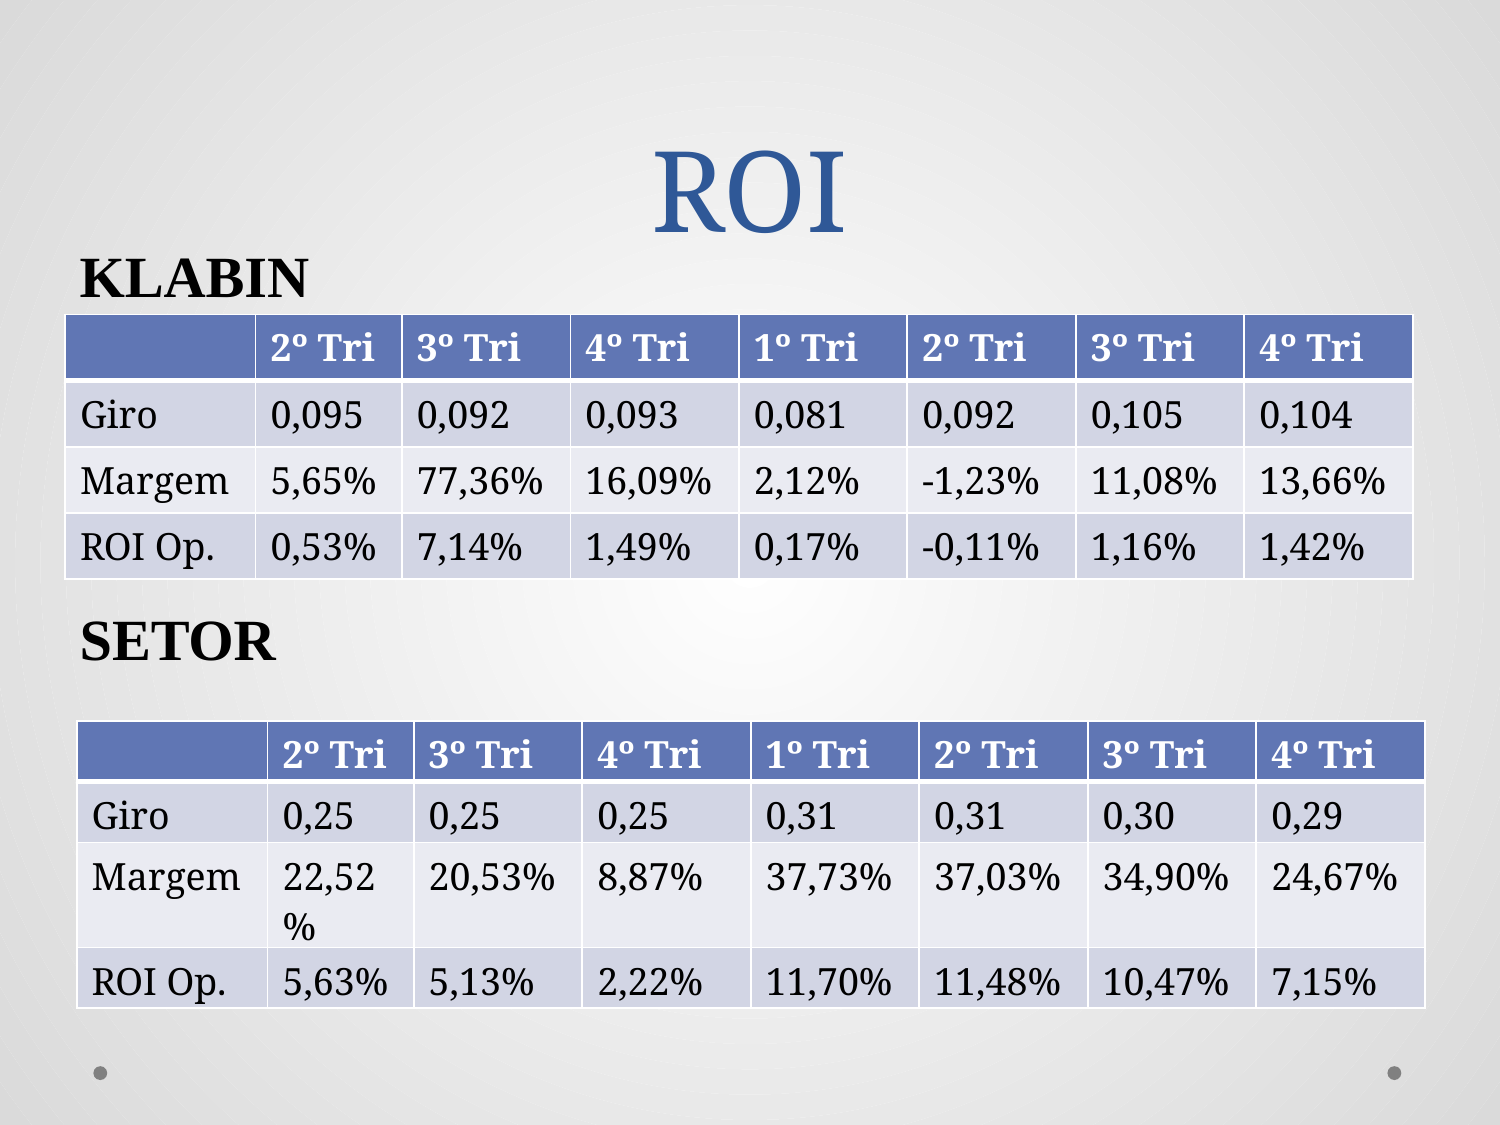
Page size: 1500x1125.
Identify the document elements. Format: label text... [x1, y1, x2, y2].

table_cell 13,66% [1245, 448, 1412, 512]
table_header 3º Tri [415, 722, 581, 779]
table_cell 1,49% [571, 514, 738, 578]
table_header 2º Tri [908, 315, 1075, 378]
text_box SETOR [64, 594, 514, 680]
table_cell 11,08% [1077, 448, 1243, 512]
table_cell 0,25 [415, 784, 581, 842]
table_cell 0,30 [1089, 784, 1255, 842]
table_cell 0,093 [571, 383, 738, 446]
table_cell 10,47% [1089, 948, 1255, 1007]
table_header [66, 317, 255, 378]
table_cell 0,31 [920, 784, 1087, 842]
table_cell 34,90% [1089, 843, 1255, 947]
table_cell 22,52% [268, 843, 413, 947]
table_cell 0,25 [268, 784, 413, 842]
table_header [78, 722, 267, 779]
text_box KLABIN [64, 231, 514, 317]
table_cell 11,48% [920, 948, 1087, 1007]
table_cell 1,42% [1245, 514, 1412, 578]
table_cell 11,70% [752, 948, 918, 1007]
table_header 1º Tri [752, 722, 918, 779]
table_header 4º Tri [1257, 722, 1424, 779]
table_cell ROI Op. [78, 948, 267, 1007]
table_cell 0,095 [256, 383, 401, 446]
table_cell 5,13% [415, 948, 581, 1007]
table_cell 0,53% [256, 514, 401, 578]
table_header 4º Tri [583, 722, 750, 779]
table_cell 0,104 [1245, 383, 1412, 446]
table_cell Margem [66, 448, 255, 512]
table_header 2º Tri [256, 317, 401, 378]
table_cell 5,63% [268, 948, 413, 1007]
table_cell 37,73% [752, 843, 918, 947]
table_cell 0,081 [740, 383, 906, 446]
table_cell 16,09% [571, 448, 738, 512]
table_cell -0,11% [908, 514, 1075, 578]
table_cell 0,29 [1257, 784, 1424, 842]
table_cell 37,03% [920, 843, 1087, 947]
table_header 3º Tri [403, 315, 570, 378]
table_cell 7,14% [403, 514, 570, 578]
table_cell 0,092 [908, 383, 1075, 446]
table_header 1º Tri [740, 315, 906, 378]
table_header 2º Tri [920, 722, 1087, 779]
table_cell Giro [78, 784, 267, 842]
table_cell 5,65% [256, 448, 401, 512]
title ROI [75, 0, 1425, 263]
table_cell Giro [66, 383, 255, 446]
table_cell 2,22% [583, 948, 750, 1007]
table_cell 24,67% [1257, 843, 1424, 947]
table_header 3º Tri [1089, 722, 1255, 779]
table_cell Margem [78, 843, 267, 947]
table_cell ROI Op. [66, 514, 255, 578]
table_header 4º Tri [1245, 315, 1412, 378]
table_header 4º Tri [571, 315, 738, 378]
table_cell 0,17% [740, 514, 906, 578]
table_cell -1,23% [908, 448, 1075, 512]
table_cell 20,53% [415, 843, 581, 947]
table_cell 2,12% [740, 448, 906, 512]
table_cell 0,092 [403, 383, 570, 446]
table_cell 1,16% [1077, 514, 1243, 578]
table_header 2º Tri [268, 722, 413, 779]
table_cell 0,25 [583, 784, 750, 842]
table_cell 7,15% [1257, 948, 1424, 1007]
table_cell 77,36% [403, 448, 570, 512]
table_header 3º Tri [1077, 315, 1243, 378]
table_cell 0,31 [752, 784, 918, 842]
table_cell 8,87% [583, 843, 750, 947]
table_cell 0,105 [1077, 383, 1243, 446]
